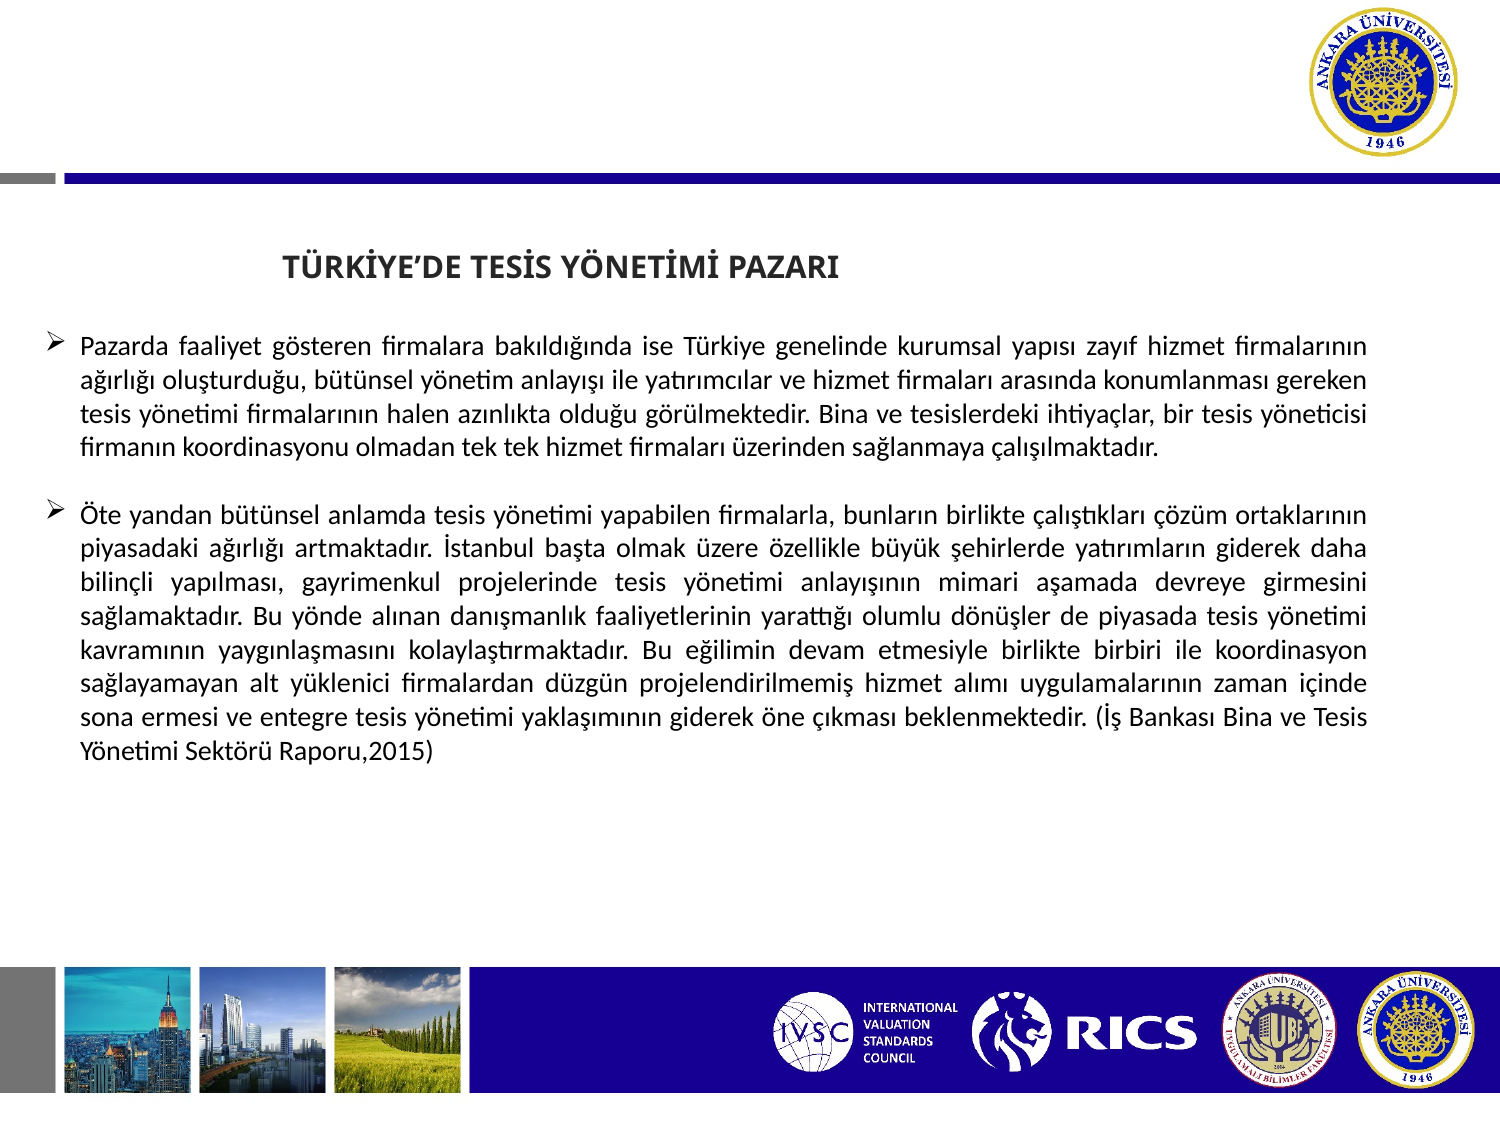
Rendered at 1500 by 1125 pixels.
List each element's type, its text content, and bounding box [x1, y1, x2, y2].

text_box [52, 178, 1387, 255]
text_box Pazarda faaliyet gösteren firmalara bakıldığında ise Türkiye genelinde kurumsal yapısı zayıf hizmet firmalarının ağırlığı oluşturduğu, bütünsel yönetim anlayışı ile yatırımcılar ve hizmet firmaları arasında konumlanması gereken tesis yönetimi firmalarının halen azınlıkta olduğu görülmektedir. Bina ve tesislerdeki ihtiyaçlar, bir tesis yöneticisi firmanın koordinasyonu olmadan tek tek hizmet firmaları üzerinden sağlanmaya çalışılmaktadır. Öte yandan bütünsel anlamda tesis yönetimi yapabilen firmalarla, bunların birlikte çalıştıkları çözüm ortaklarının piyasadaki ağırlığı artmaktadır. İstanbul başta olmak üzere özellikle büyük şehirlerde yatırımların giderek daha bilinçli yapılması, gayrimenkul projelerinde tesis yönetimi anlayışının mimari aşamada devreye girmesini sağlamaktadır. Bu yönde alınan danışmanlık faaliyetlerinin yarattığı olumlu dönüşler de piyasada tesis yönetimi kavramının yaygınlaşmasını kolaylaştırmaktadır. Bu eğilimin devam etmesiyle birlikte birbiri ile koordinasyon sağlayamayan alt yüklenici firmalardan düzgün projelendirilmemiş hizmet alımı uygulamalarının zaman içinde sona ermesi ve entegre tesis yönetimi yaklaşımının giderek öne çıkması beklenmektedir. (İş Bankası Bina ve Tesis Yönetimi Sektörü Raporu,2015) [30, 320, 1385, 774]
text_box TÜRKİYE’DE TESİS YÖNETİMİ PAZARI [0, 241, 1145, 286]
picture [0, 0, 1500, 1125]
